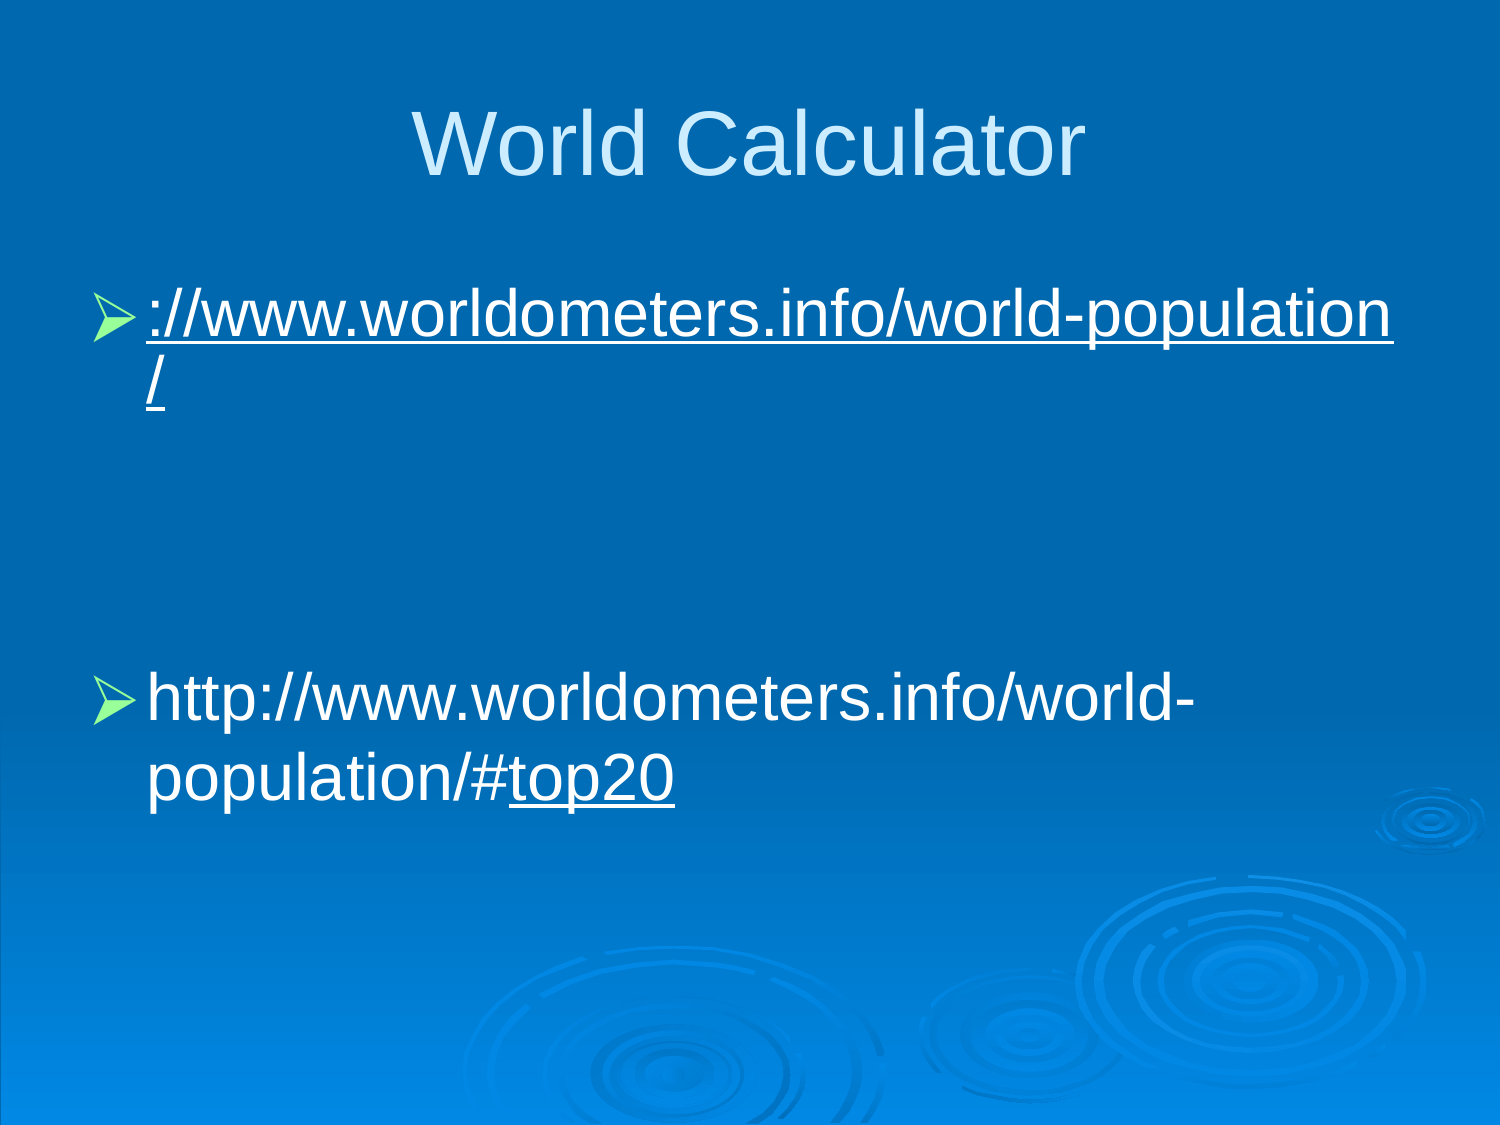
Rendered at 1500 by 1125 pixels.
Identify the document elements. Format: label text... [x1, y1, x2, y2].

list ://www.worldometers.info/world-population/ [75, 262, 1425, 622]
list http://www.worldometers.info/world-population/#top20 [75, 646, 1425, 1005]
title World Calculator [75, 45, 1425, 233]
